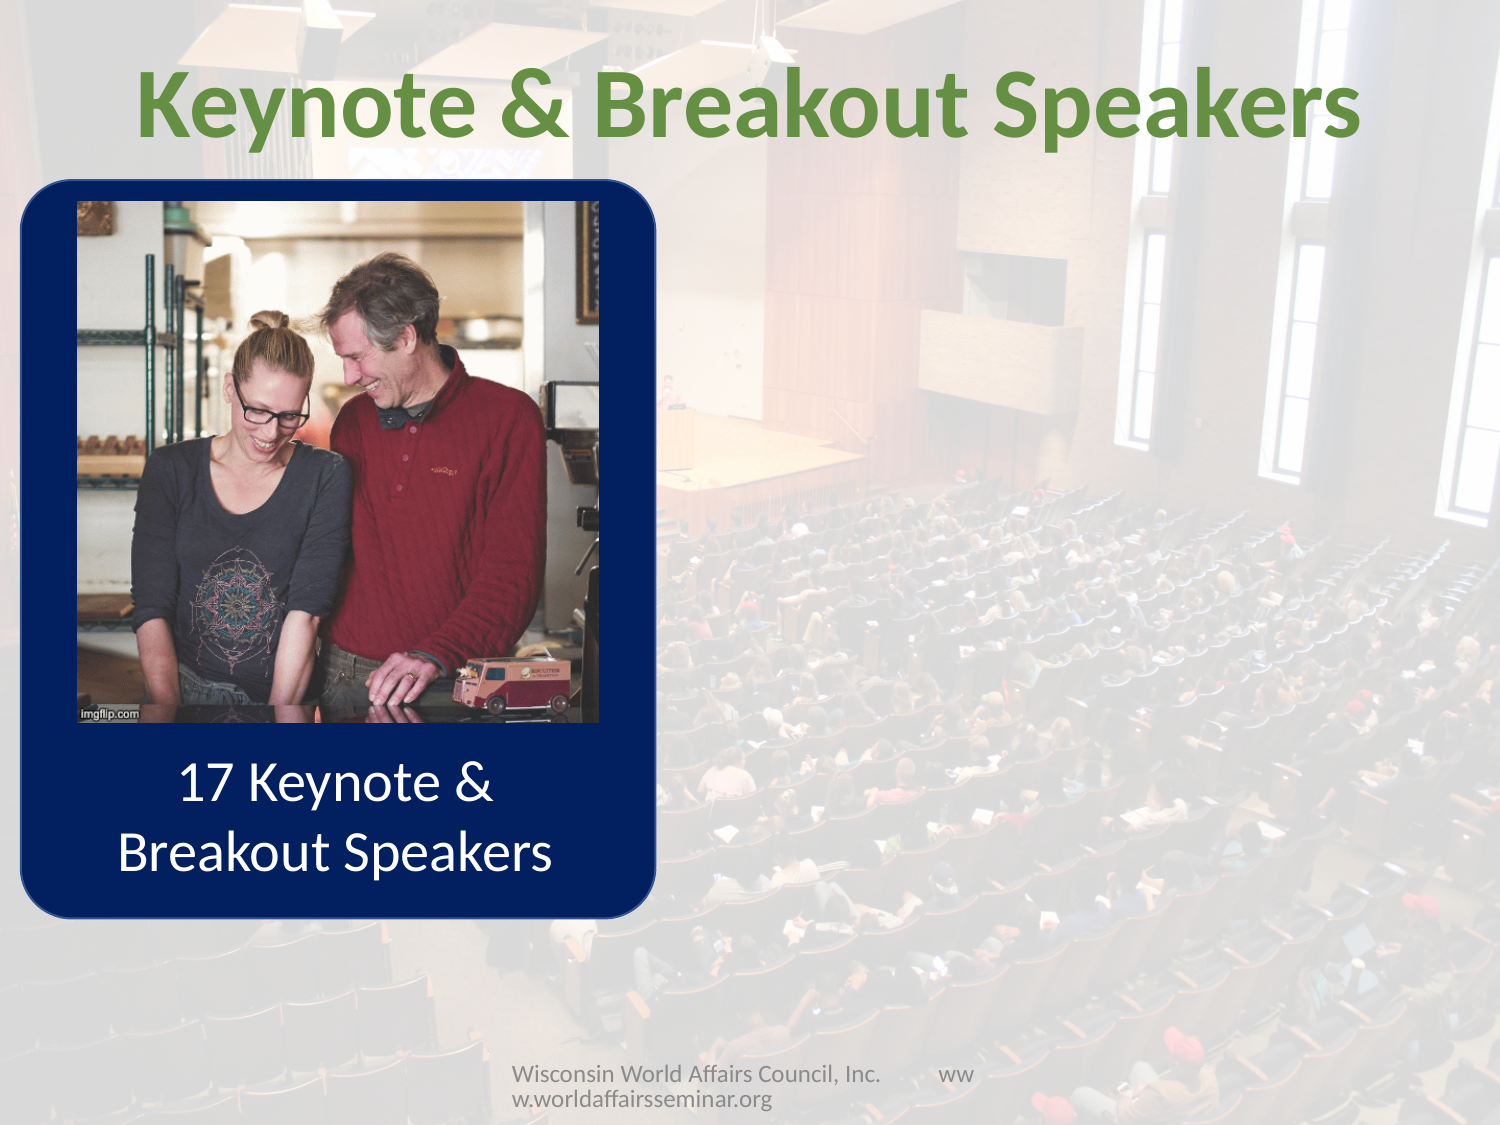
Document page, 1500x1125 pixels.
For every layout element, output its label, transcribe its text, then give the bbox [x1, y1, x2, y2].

picture [77, 201, 599, 723]
text_box Keynote & Breakout Speakers [121, 29, 1379, 165]
text_box [19, 179, 657, 920]
footer Wisconsin World Affairs Council, Inc. www.worldaffairsseminar.org [496, 1042, 1004, 1103]
text_box 17 Keynote & Breakout Speakers [74, 735, 596, 891]
